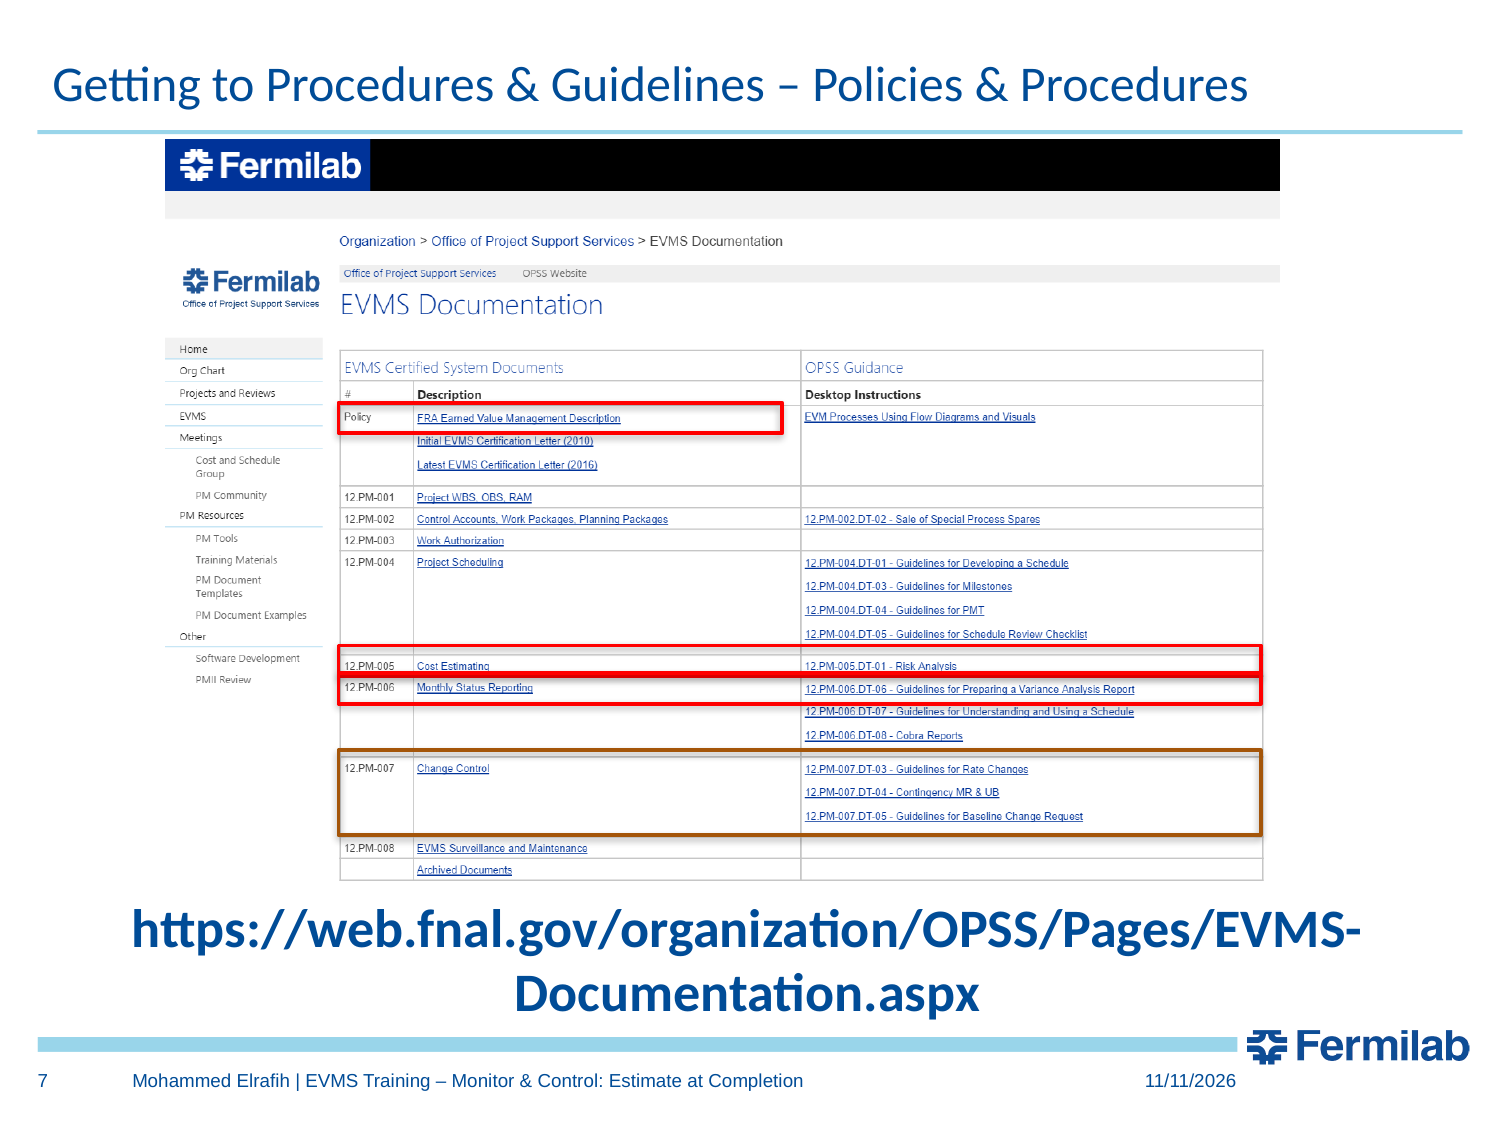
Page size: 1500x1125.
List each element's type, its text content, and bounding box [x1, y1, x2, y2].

footer Mohammed Elrafih | EVMS Training – Monitor & Control: Estimate at Completion [132, 1068, 1014, 1109]
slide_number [1059, 1068, 1237, 1109]
picture [0, 0, 1500, 1125]
text_box https://web.fnal.gov/organization/OPSS/Pages/EVMS-Documentation.aspx [37, 885, 1458, 1031]
text_box Getting to Procedures & Guidelines – Policies & Procedures [37, 43, 1458, 119]
slide_number 7 [37, 1068, 111, 1109]
